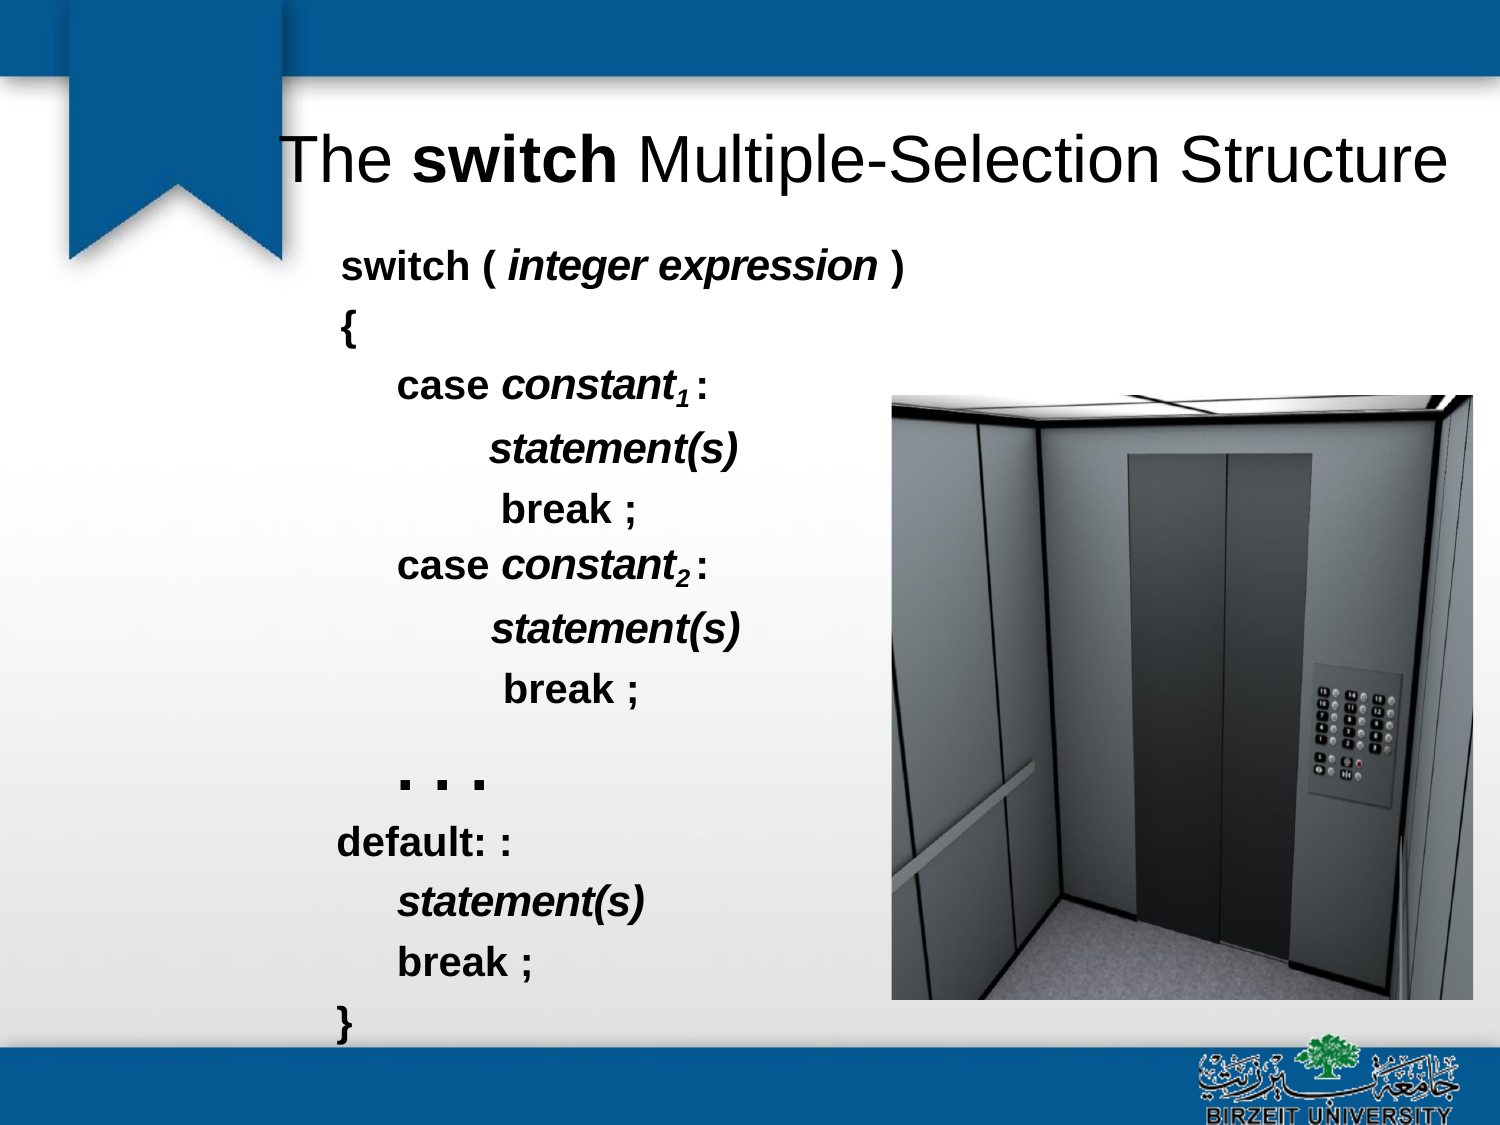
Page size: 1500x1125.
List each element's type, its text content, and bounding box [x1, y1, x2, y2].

text_box [891, 395, 1474, 1000]
title The switch Multiple-Selection Structure [276, 113, 1455, 304]
text_box switch ( integer expression ) { case constant1 : statement(s) break ; case constant2 : statement(s) break ; . . . default: : statement(s) break ; } [336, 224, 907, 1045]
picture [0, 0, 1500, 1125]
